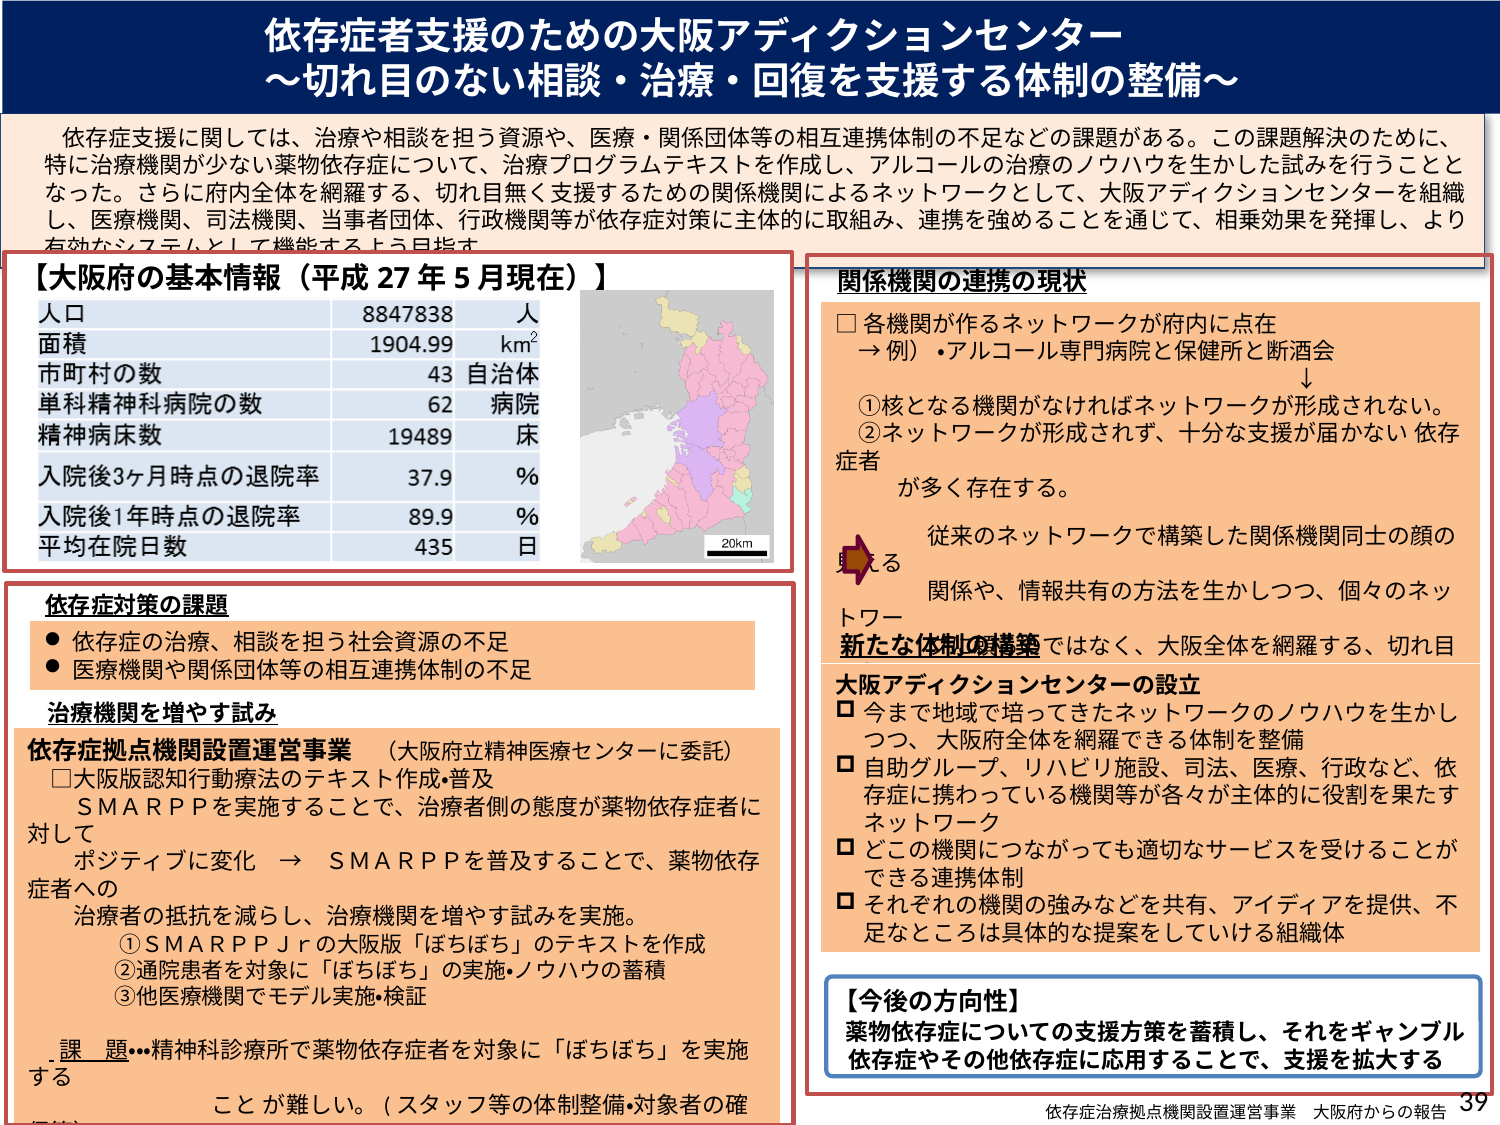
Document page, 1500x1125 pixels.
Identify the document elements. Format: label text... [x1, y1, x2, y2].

picture [37, 291, 541, 578]
text_box 依存症治療拠点機関設置運営事業 大阪府からの報告 [1030, 1094, 1153, 1125]
picture [580, 290, 774, 563]
text_box [5, 583, 794, 1125]
text_box 依存症支援に関しては、治療や相談を担う資源や、医療・関係団体等の相互連携体制の不足などの課題がある。この課題解決のために、特に治療機関が少ない薬物依存症について、治療プログラムテキストを作成し、アルコールの治療のノウハウを生かした試みを行うこととなった。さらに府内全体を網羅する、切れ目無く支援するための関係機関によるネットワークとして、大阪アディクションセンターを組織し、医療機関、司法機関、当事者団体、行政機関等が依存症対策に主体的に取組み、連携を強めることを通じて、相乗効果を発揮し、より有効なシステムとして機能するよう目指す。 [0, 116, 1485, 269]
text_box 【大阪府の基本情報（平成27年5月現在）】 [2, 250, 794, 573]
text_box 依存症者支援のための大阪アディクションセンター ～切れ目のない相談・治療・回復を支援する体制の整備～ [0, 0, 1500, 116]
text_box 39 [1153, 1069, 1500, 1125]
text_box [807, 255, 1492, 1094]
